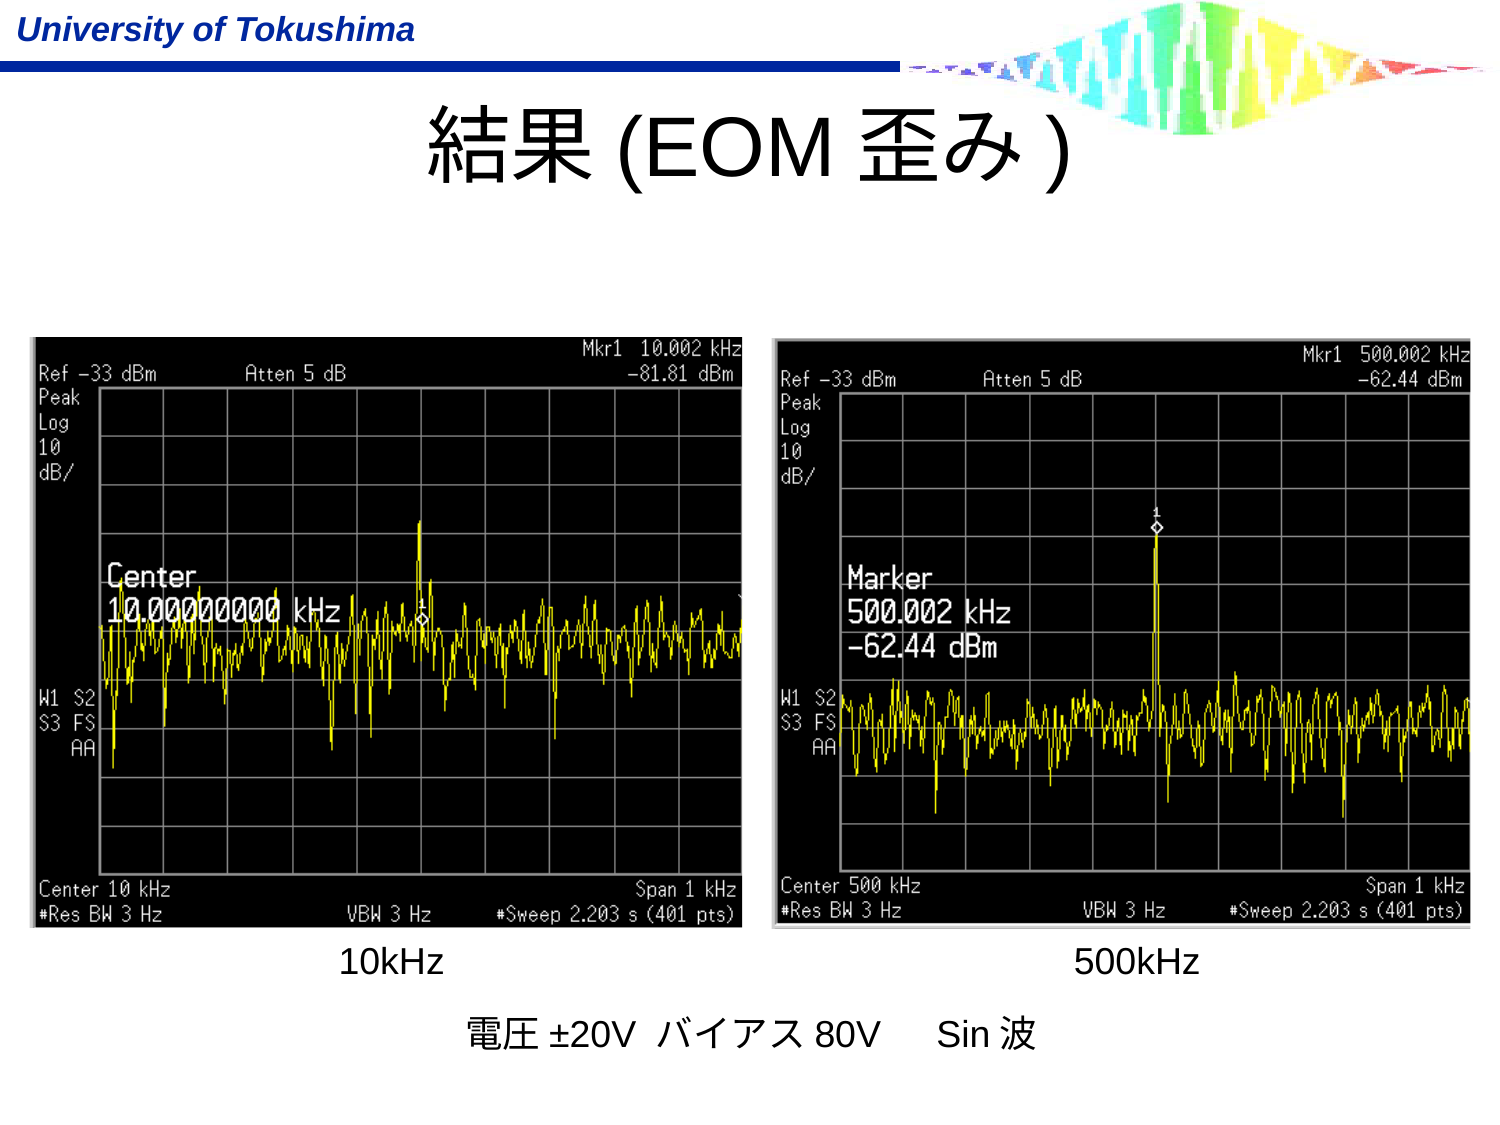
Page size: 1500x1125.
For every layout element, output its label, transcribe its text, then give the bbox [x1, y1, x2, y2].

text_box 500kHz [1059, 937, 1216, 990]
title 結果(EOM歪み) [112, 99, 1388, 288]
text_box 電圧±20V バイアス80V Sin波 [450, 1002, 1052, 1063]
picture [29, 336, 743, 928]
text_box 10kHz [323, 936, 460, 990]
picture [900, 0, 1500, 138]
picture [771, 337, 1471, 929]
